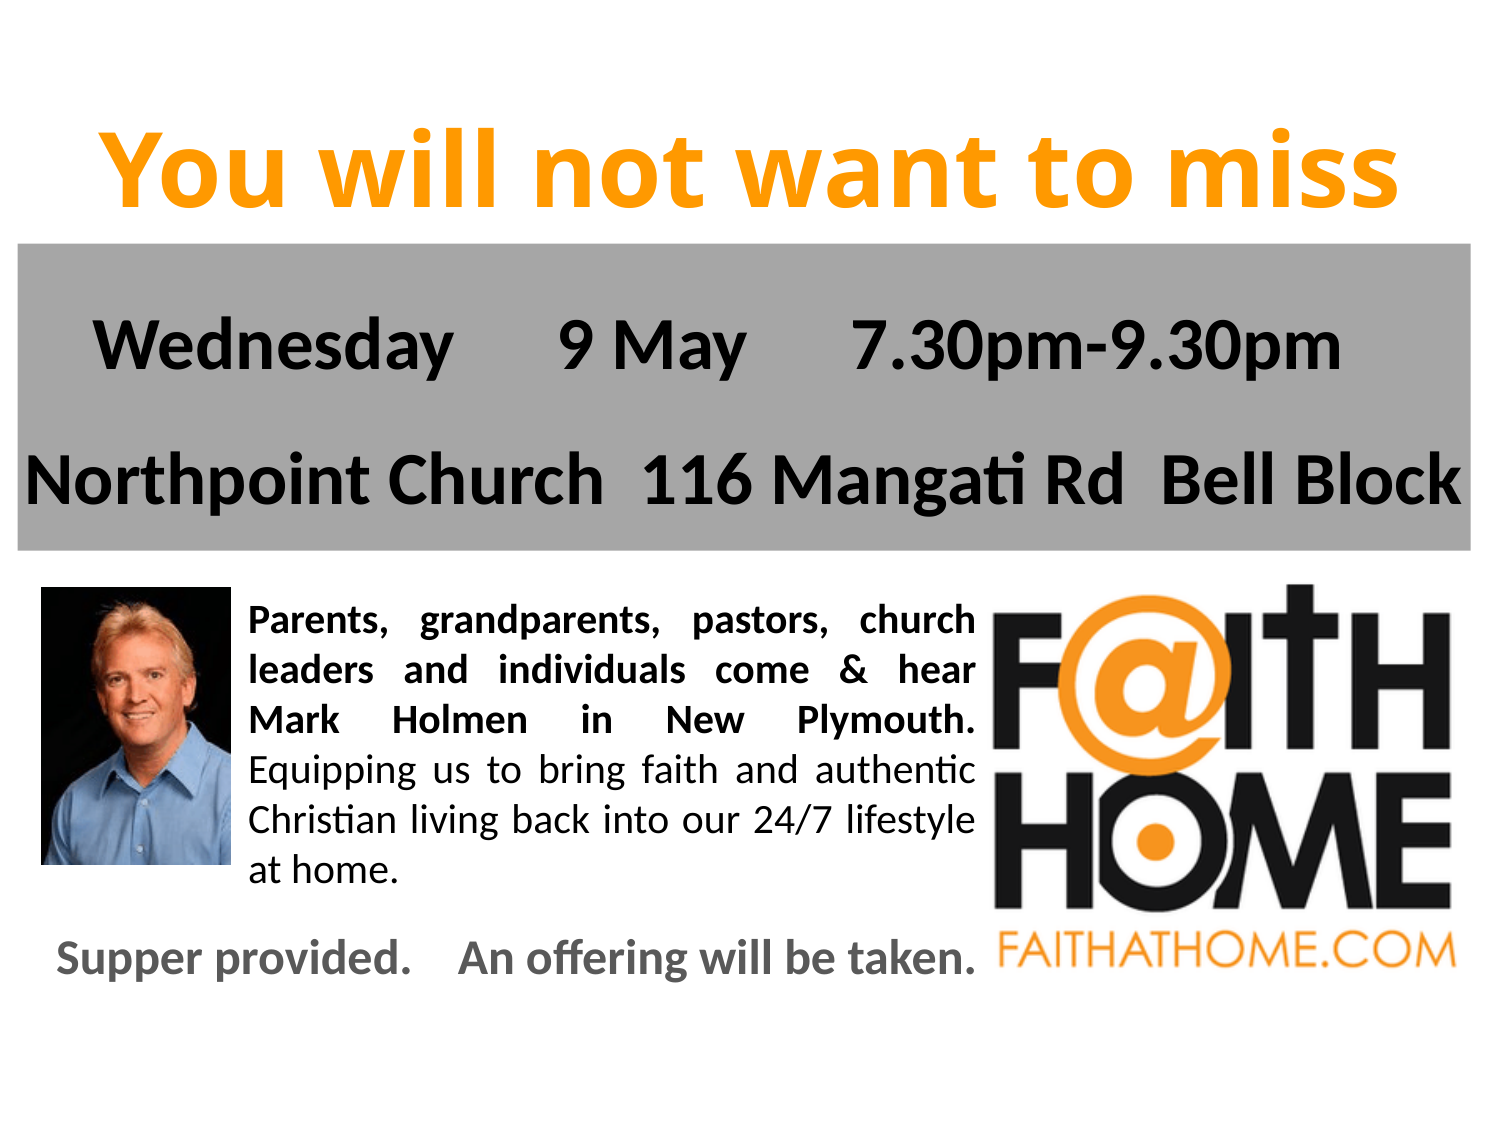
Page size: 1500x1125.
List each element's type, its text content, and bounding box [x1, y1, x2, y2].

text_box Parents, grandparents, pastors, church leaders and individuals come & hear Mark Holmen in New Plymouth. Equipping us to bring faith and authentic Christian living back into our 24/7 lifestyle at home. [242, 586, 945, 916]
picture [950, 557, 1500, 1000]
text_box You will not want to miss this! [0, 97, 1500, 187]
text_box Supper provided. An offering will be taken. [41, 916, 945, 992]
picture [40, 587, 231, 865]
text_box Wednesday 9 May 7.30pm-9.30pm Northpoint Church 116 Mangati Rd Bell Block [17, 243, 1471, 551]
